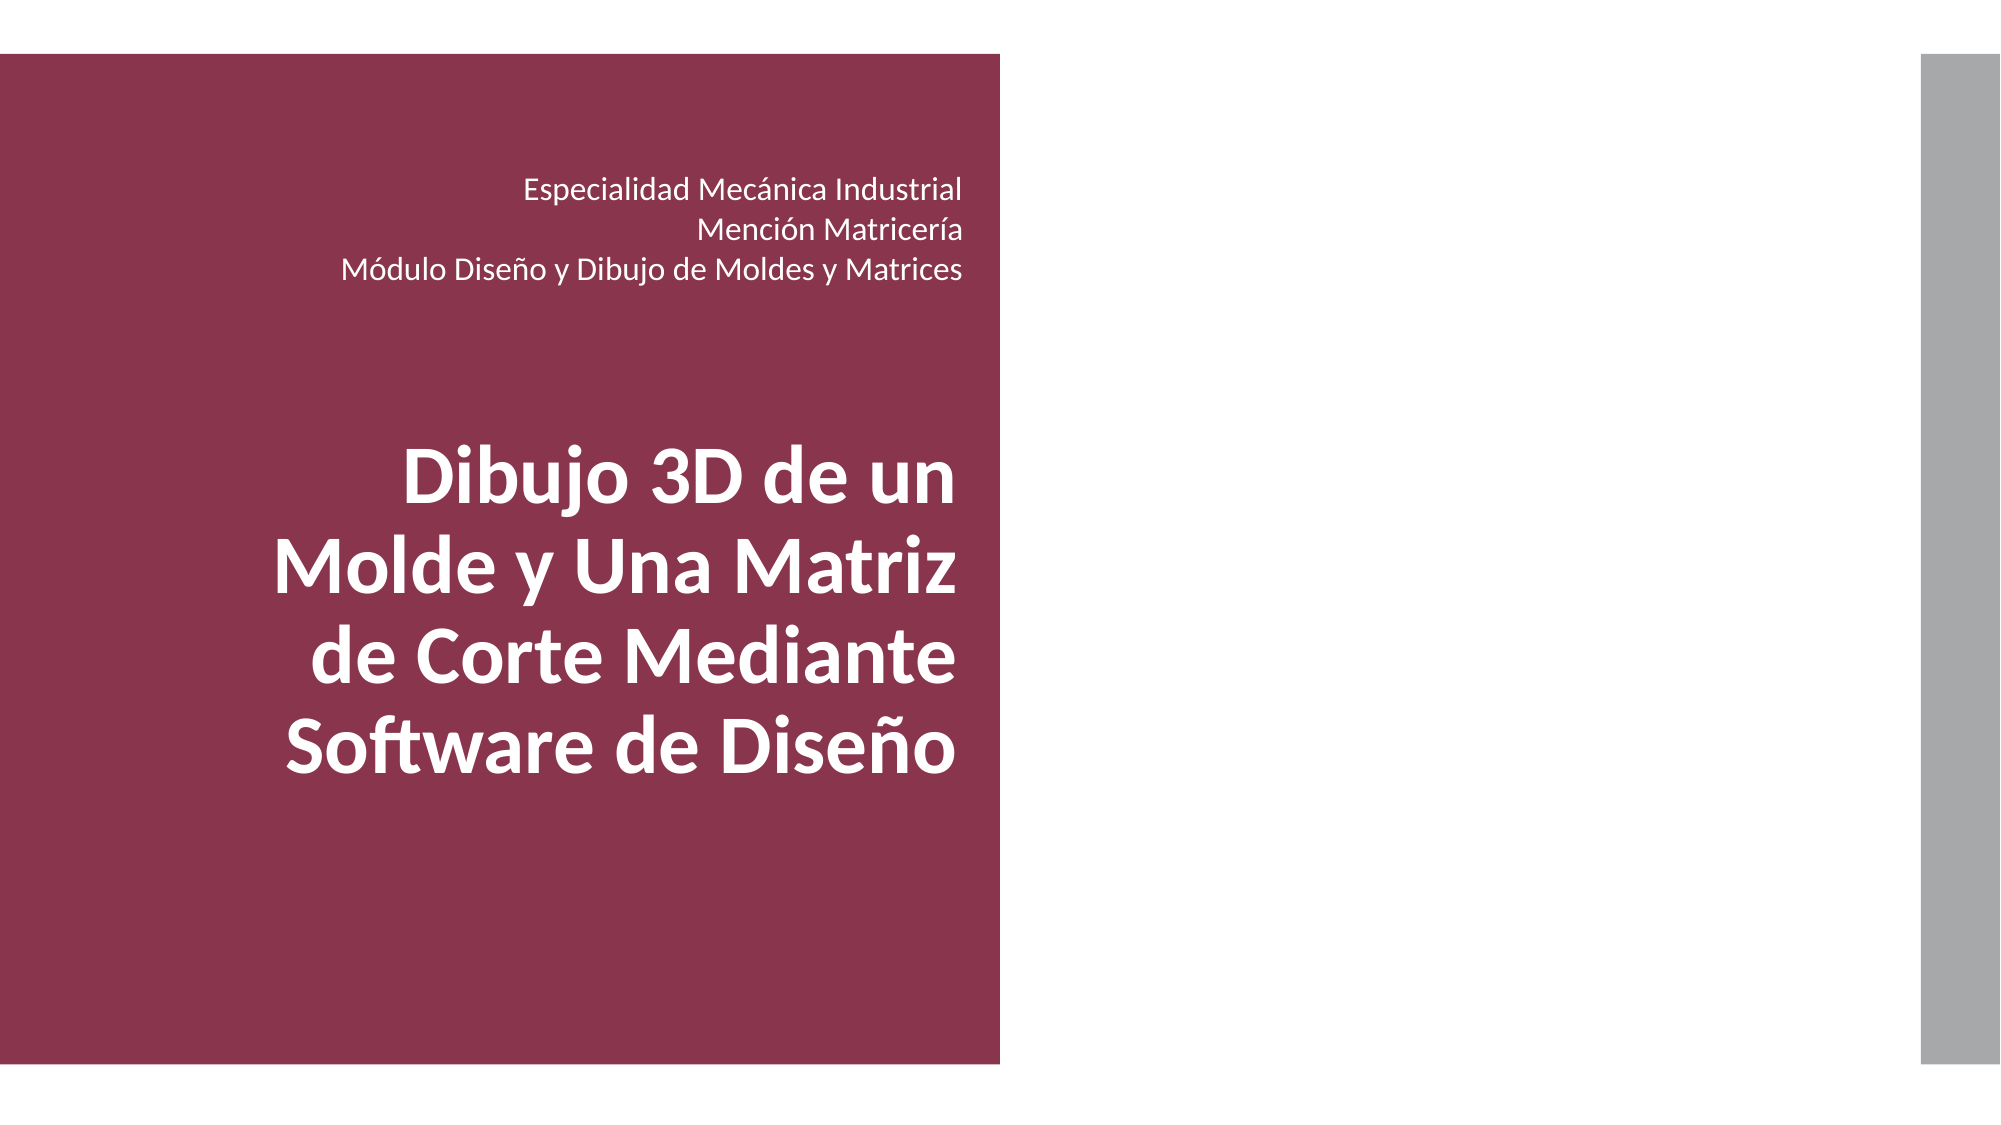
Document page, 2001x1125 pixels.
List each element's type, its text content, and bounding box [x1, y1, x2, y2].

text_box Especialidad Mecánica Industrial Mención Matricería Módulo Diseño y Dibujo de Moldes y Matrices [249, 160, 979, 295]
text_box [0, 53, 1000, 1065]
title Dibujo 3D de un Molde y Una Matriz de Corte Mediante Software de Diseño [213, 399, 973, 799]
text_box [1920, 53, 2000, 1065]
